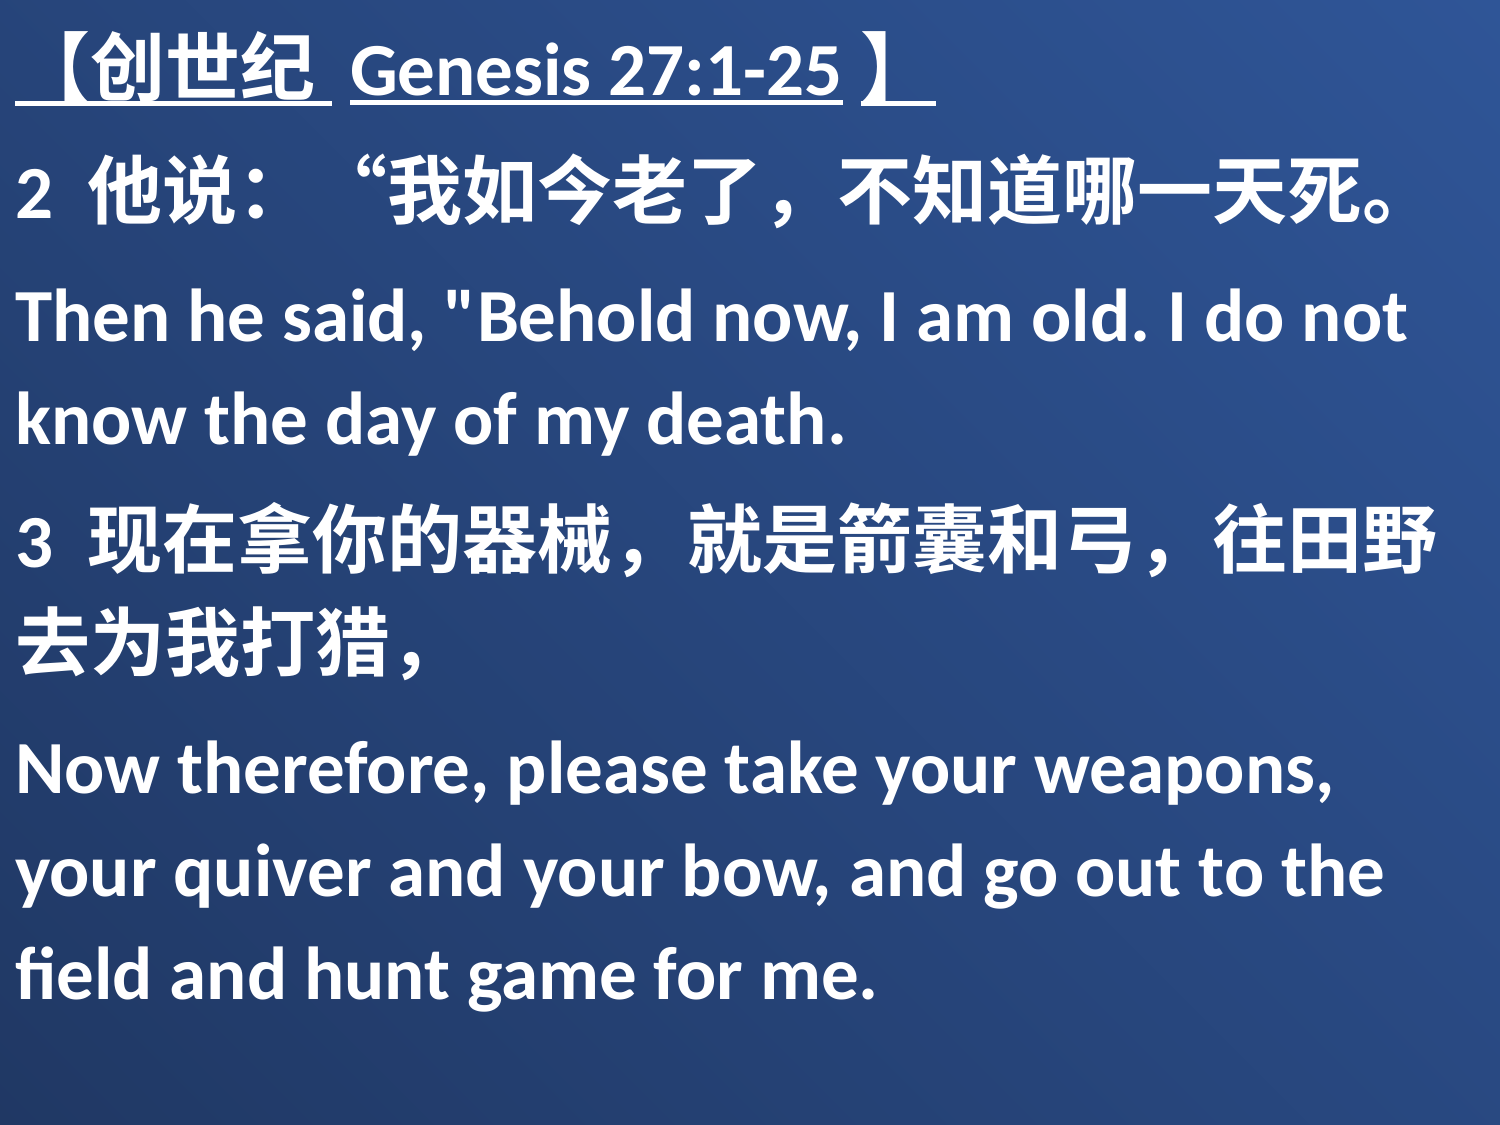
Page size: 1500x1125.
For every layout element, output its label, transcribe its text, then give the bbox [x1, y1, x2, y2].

subtitle 【创世纪 Genesis 27:1-25】 2 他说：“我如今老了，不知道哪一天死。 Then he said, "Behold now, I am old. I do not know the day of my death. 3 现在拿你的器械，就是箭囊和弓，往田野去为我打猎， Now therefore, please take your weapons, your quiver and your bow, and go out to the field and hunt game for me. [0, 0, 1500, 1125]
